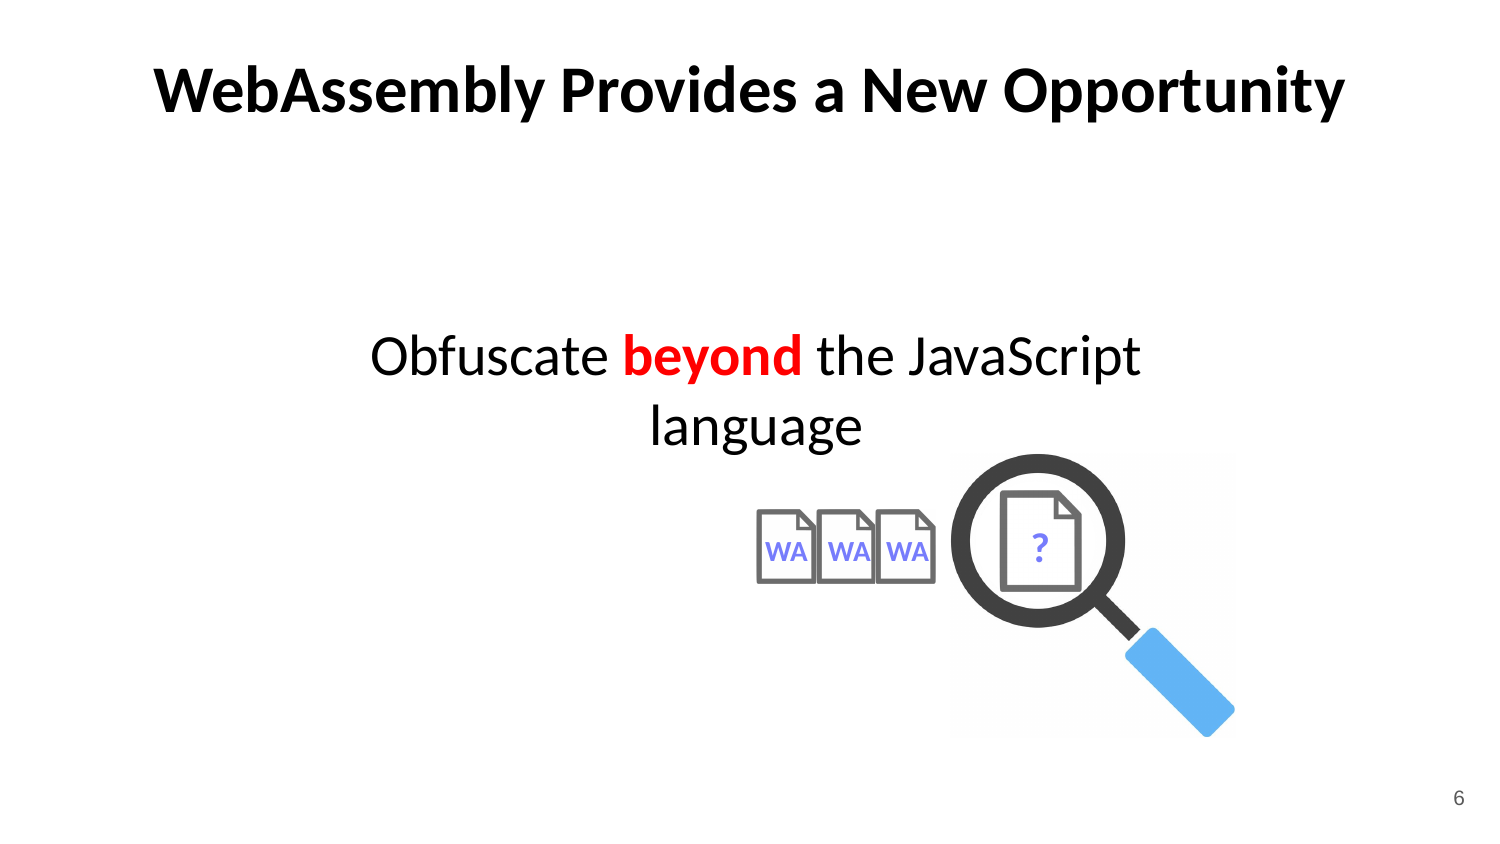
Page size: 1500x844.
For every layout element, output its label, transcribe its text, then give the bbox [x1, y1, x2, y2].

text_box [749, 453, 1237, 738]
text_box Obfuscate beyond the JavaScript language [247, 309, 1266, 465]
slide_number 6 [1389, 764, 1480, 830]
title WebAssembly Provides a New Opportunity [51, 30, 1449, 146]
